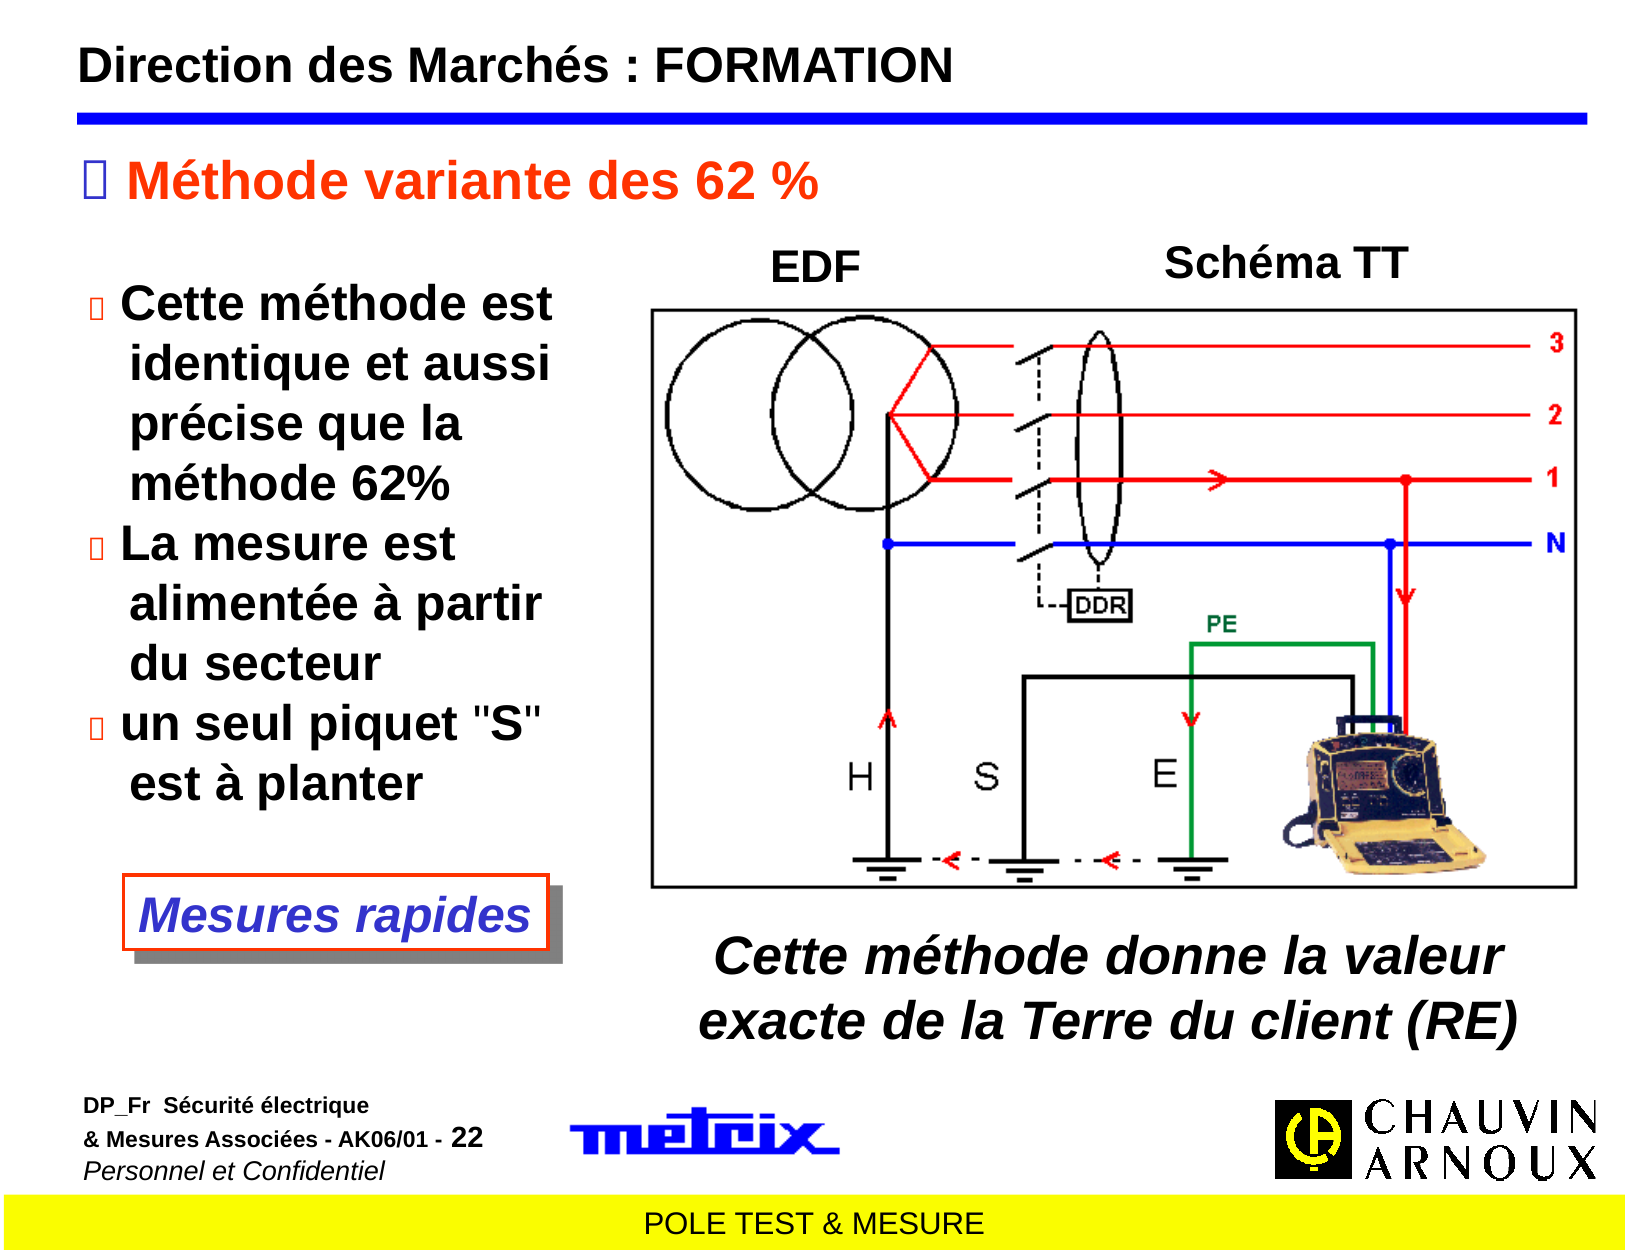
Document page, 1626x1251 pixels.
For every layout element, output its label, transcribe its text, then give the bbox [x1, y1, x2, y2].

text_box EDF [753, 228, 879, 296]
text_box Cette méthode donne la valeur exacte de la Terre du client (RE) [655, 912, 1563, 1059]
picture [1275, 1099, 1596, 1181]
text_box Mesures rapides [123, 874, 548, 950]
text_box Direction des Marchés : FORMATION [62, 24, 1013, 94]
text_box Schéma TT [1070, 225, 1504, 296]
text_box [637, 298, 1590, 901]
text_box  Méthode variante des 62 % [62, 137, 900, 219]
text_box  Cette méthode est identique et aussi précise que la méthode 62%  La mesure est alimentée à partir du secteur  un seul piquet "S" est à planter [70, 262, 629, 819]
